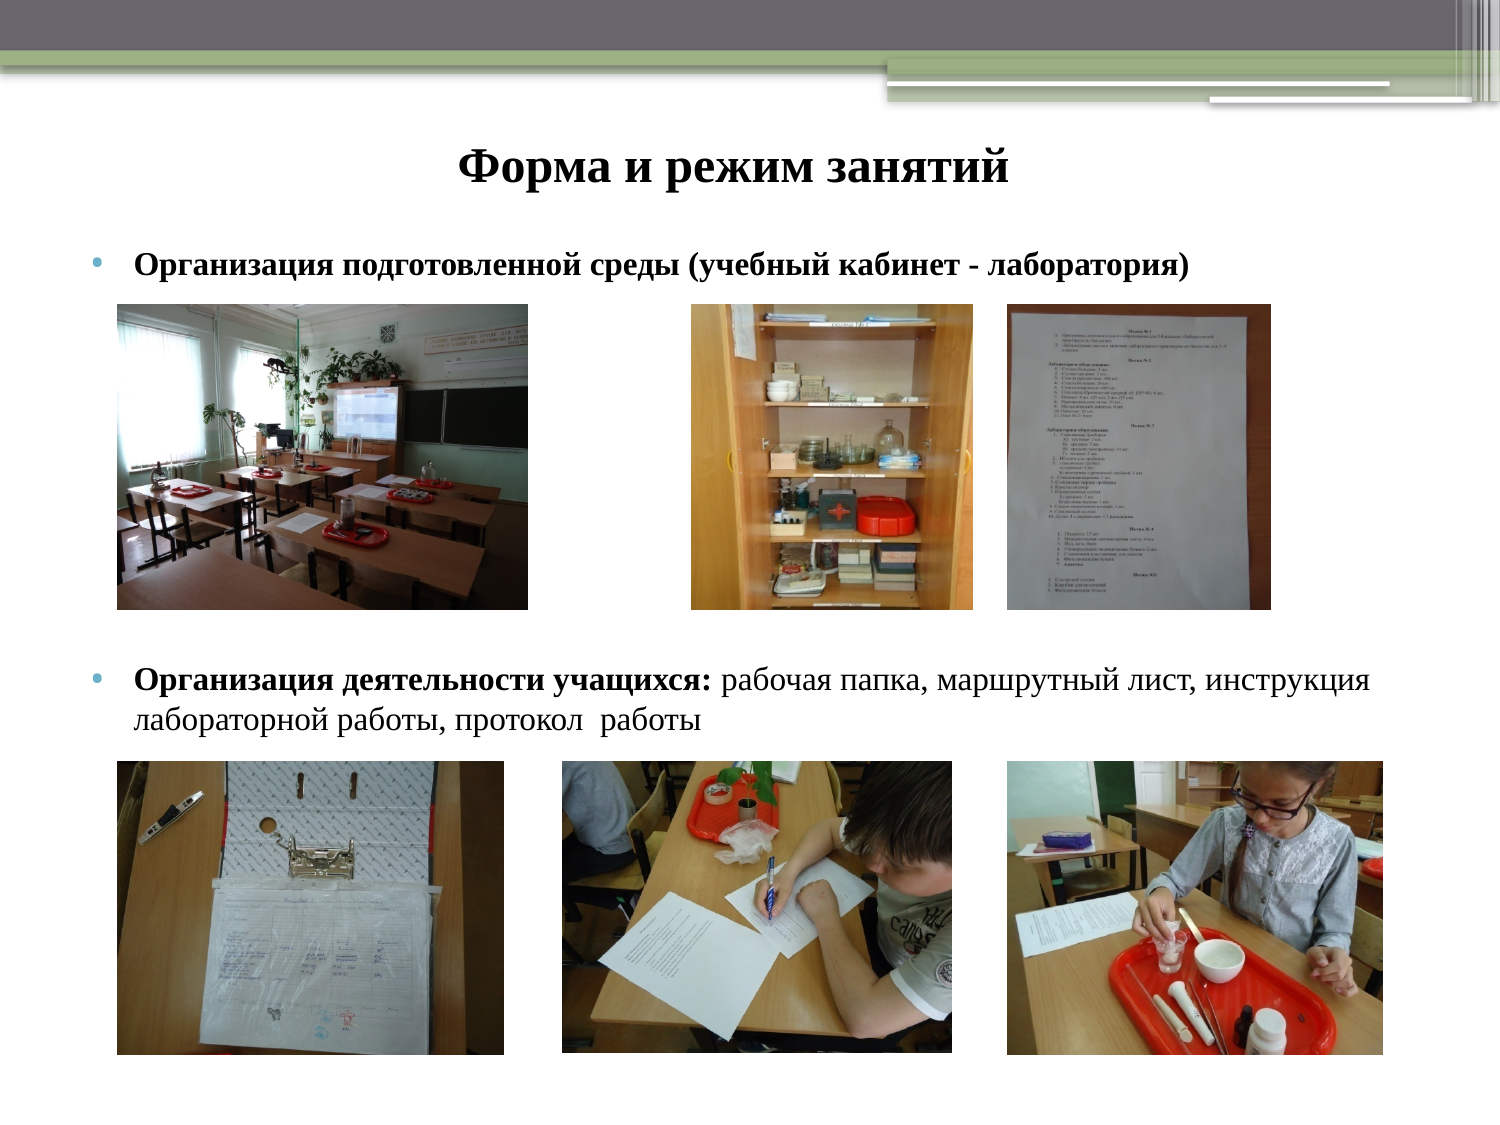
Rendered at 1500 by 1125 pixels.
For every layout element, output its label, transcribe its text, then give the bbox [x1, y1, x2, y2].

picture [1007, 304, 1271, 610]
picture [116, 304, 528, 610]
title Форма и режим занятий [58, 105, 1409, 234]
picture [691, 304, 973, 610]
picture [1007, 761, 1383, 1055]
picture [562, 761, 952, 1053]
picture [116, 761, 505, 1055]
list Организация подготовленной среды (учебный кабинет - лаборатория) Организация деятельности учащихся: рабочая папка, маршрутный лист, инструкция лабораторной работы, протокол работы [58, 234, 1409, 1091]
